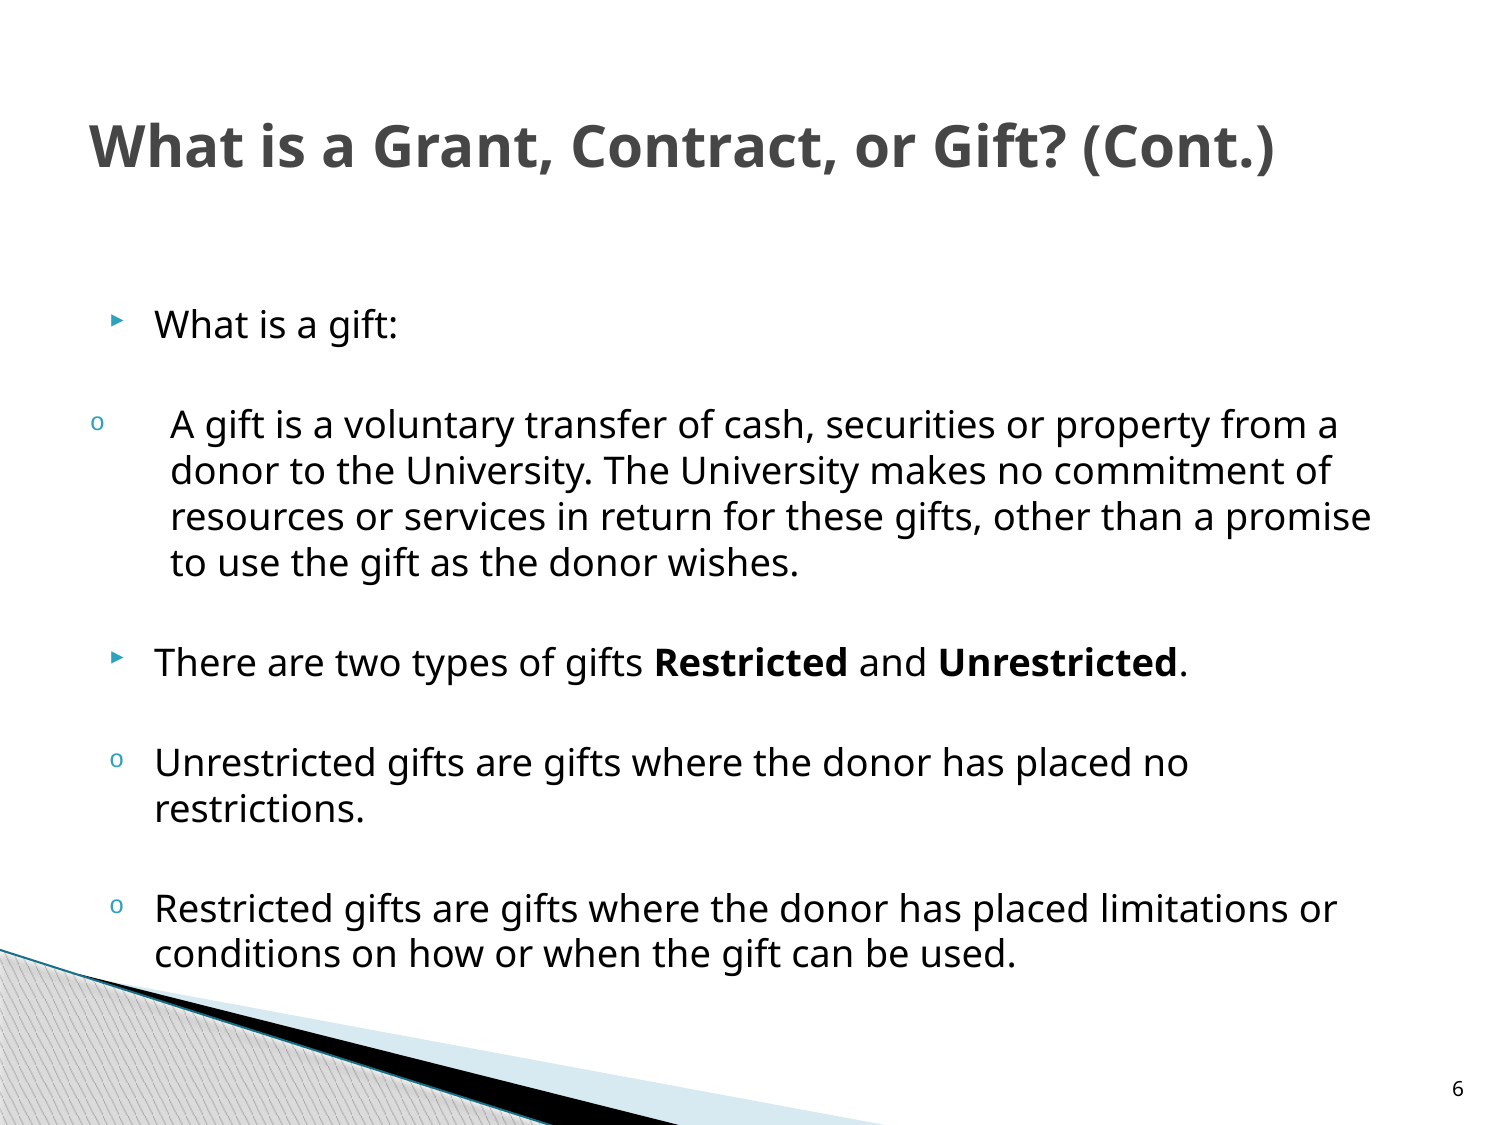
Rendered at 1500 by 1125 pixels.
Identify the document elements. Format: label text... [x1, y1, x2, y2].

list What is a gift: A gift is a voluntary transfer of cash, securities or property from a donor to the University. The University makes no commitment of resources or services in return for these gifts, other than a promise to use the gift as the donor wishes. There are two types of gifts Restricted and Unrestricted. Unrestricted gifts are gifts where the donor has placed no restrictions. Restricted gifts are gifts where the donor has placed limitations or conditions on how or when the gift can be used. [75, 243, 1425, 986]
slide_number 6 [1418, 1051, 1479, 1112]
title What is a Grant, Contract, or Gift? (Cont.) [75, 50, 1425, 238]
